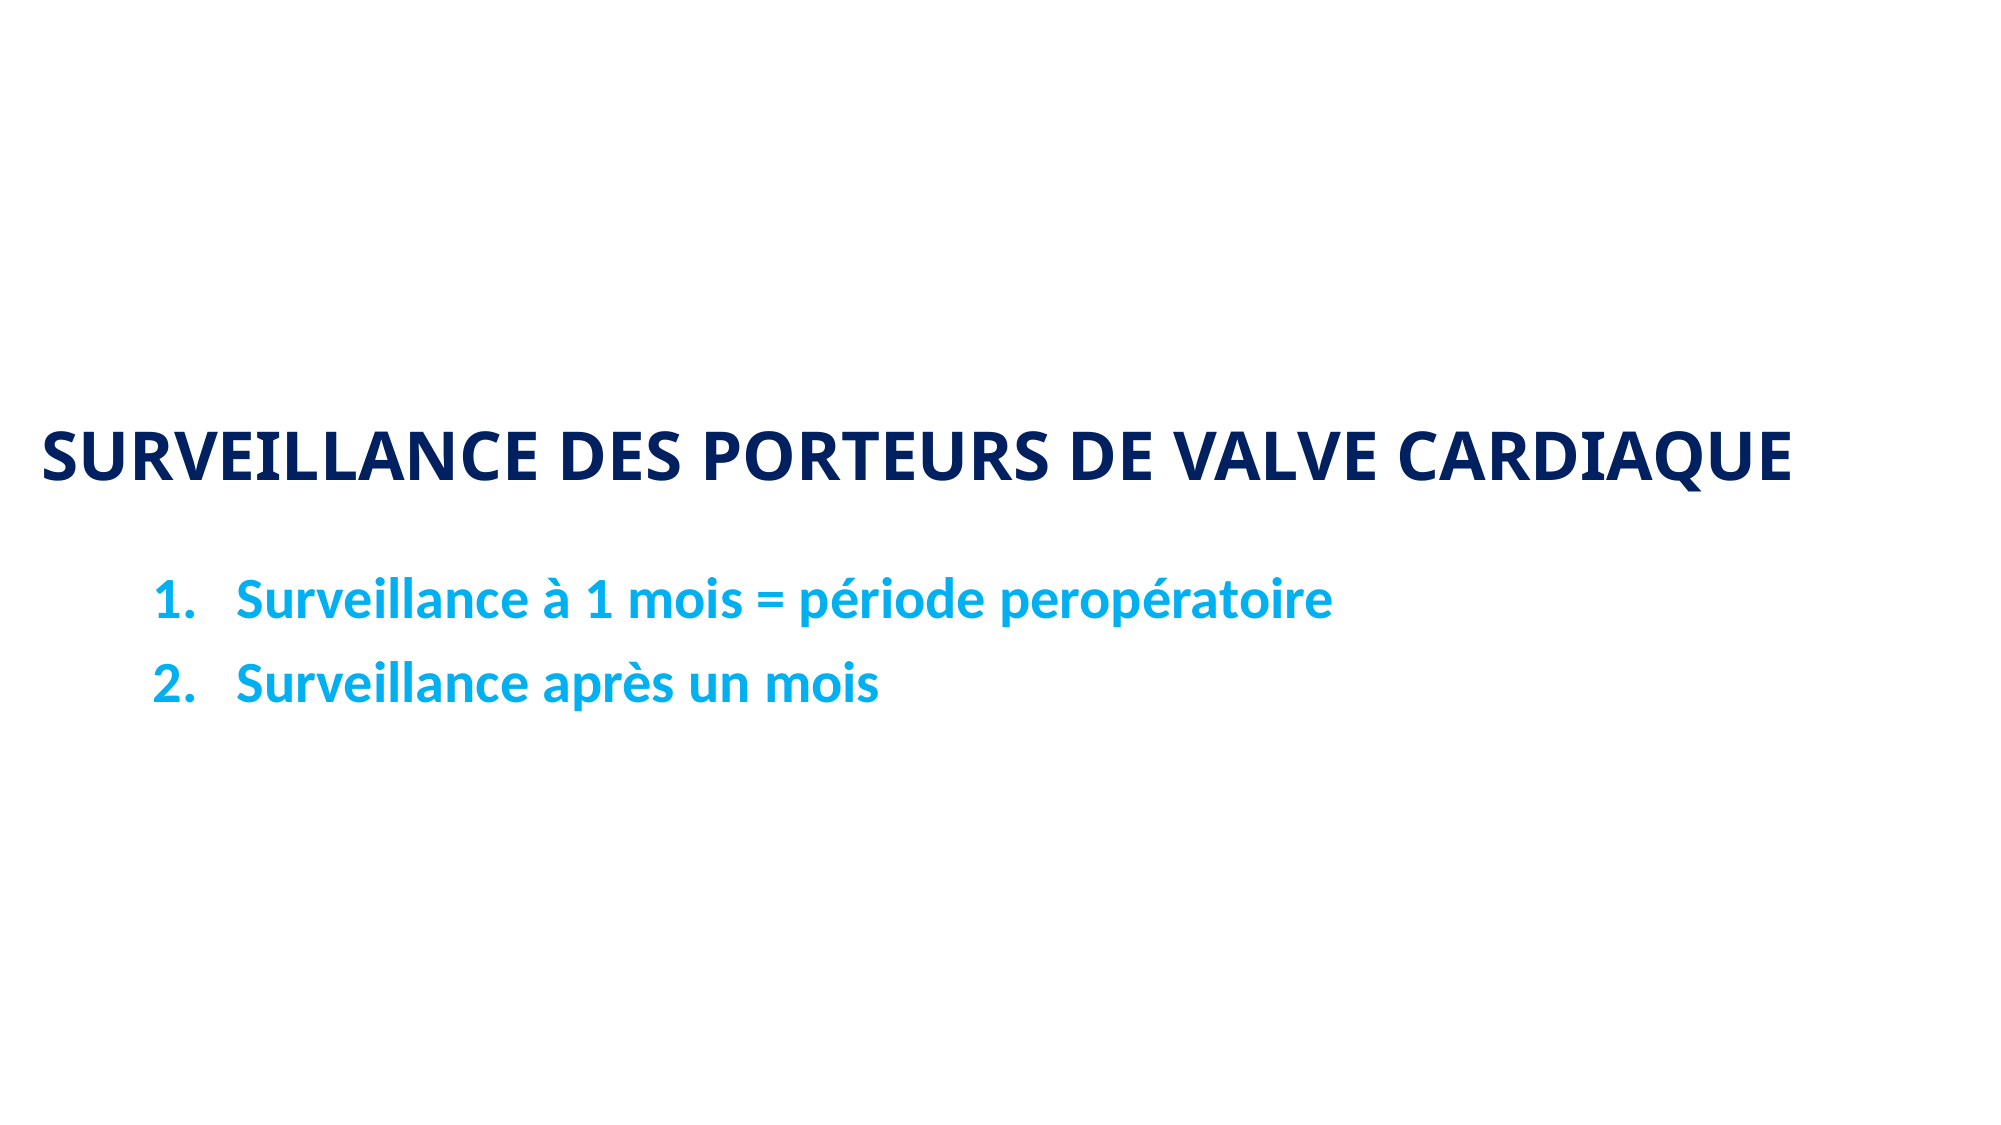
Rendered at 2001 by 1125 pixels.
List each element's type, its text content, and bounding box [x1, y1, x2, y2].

list Surveillance à 1 mois = période peropératoire Surveillance après un mois [137, 561, 1485, 881]
title SURVEILLANCE DES PORTEURS DE VALVE CARDIAQUE [26, 391, 1844, 527]
